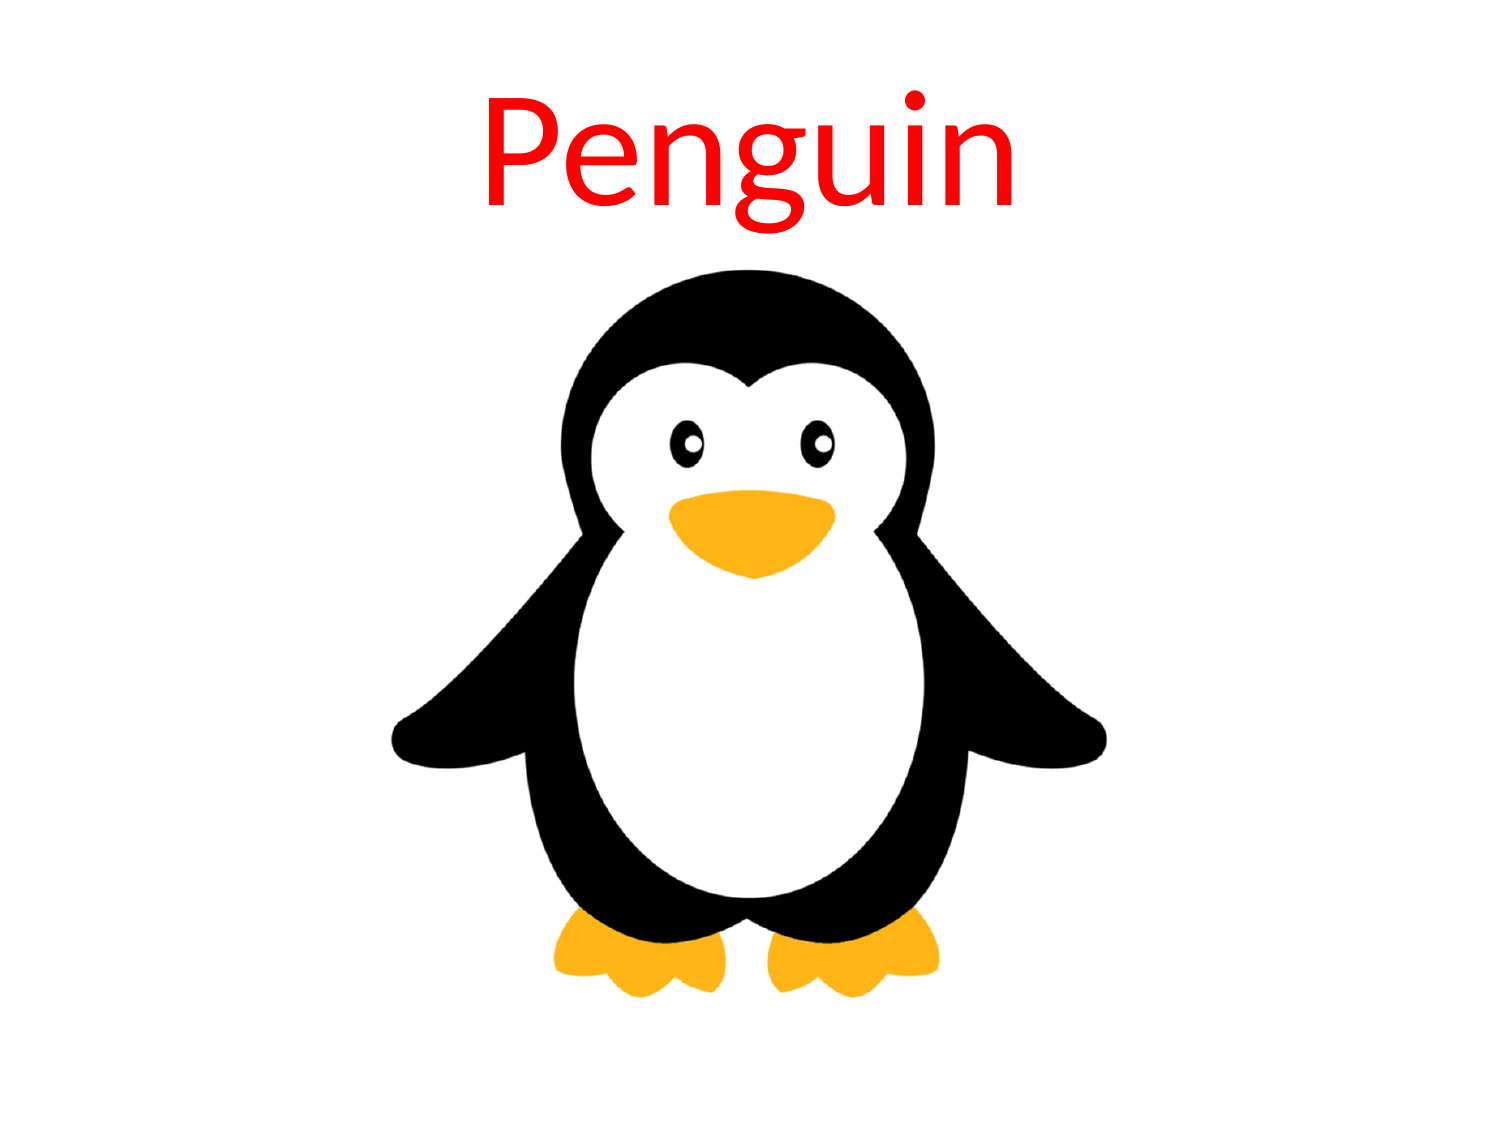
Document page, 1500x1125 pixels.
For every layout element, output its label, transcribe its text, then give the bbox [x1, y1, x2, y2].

title Penguin [75, 45, 1425, 233]
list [385, 262, 1115, 1006]
